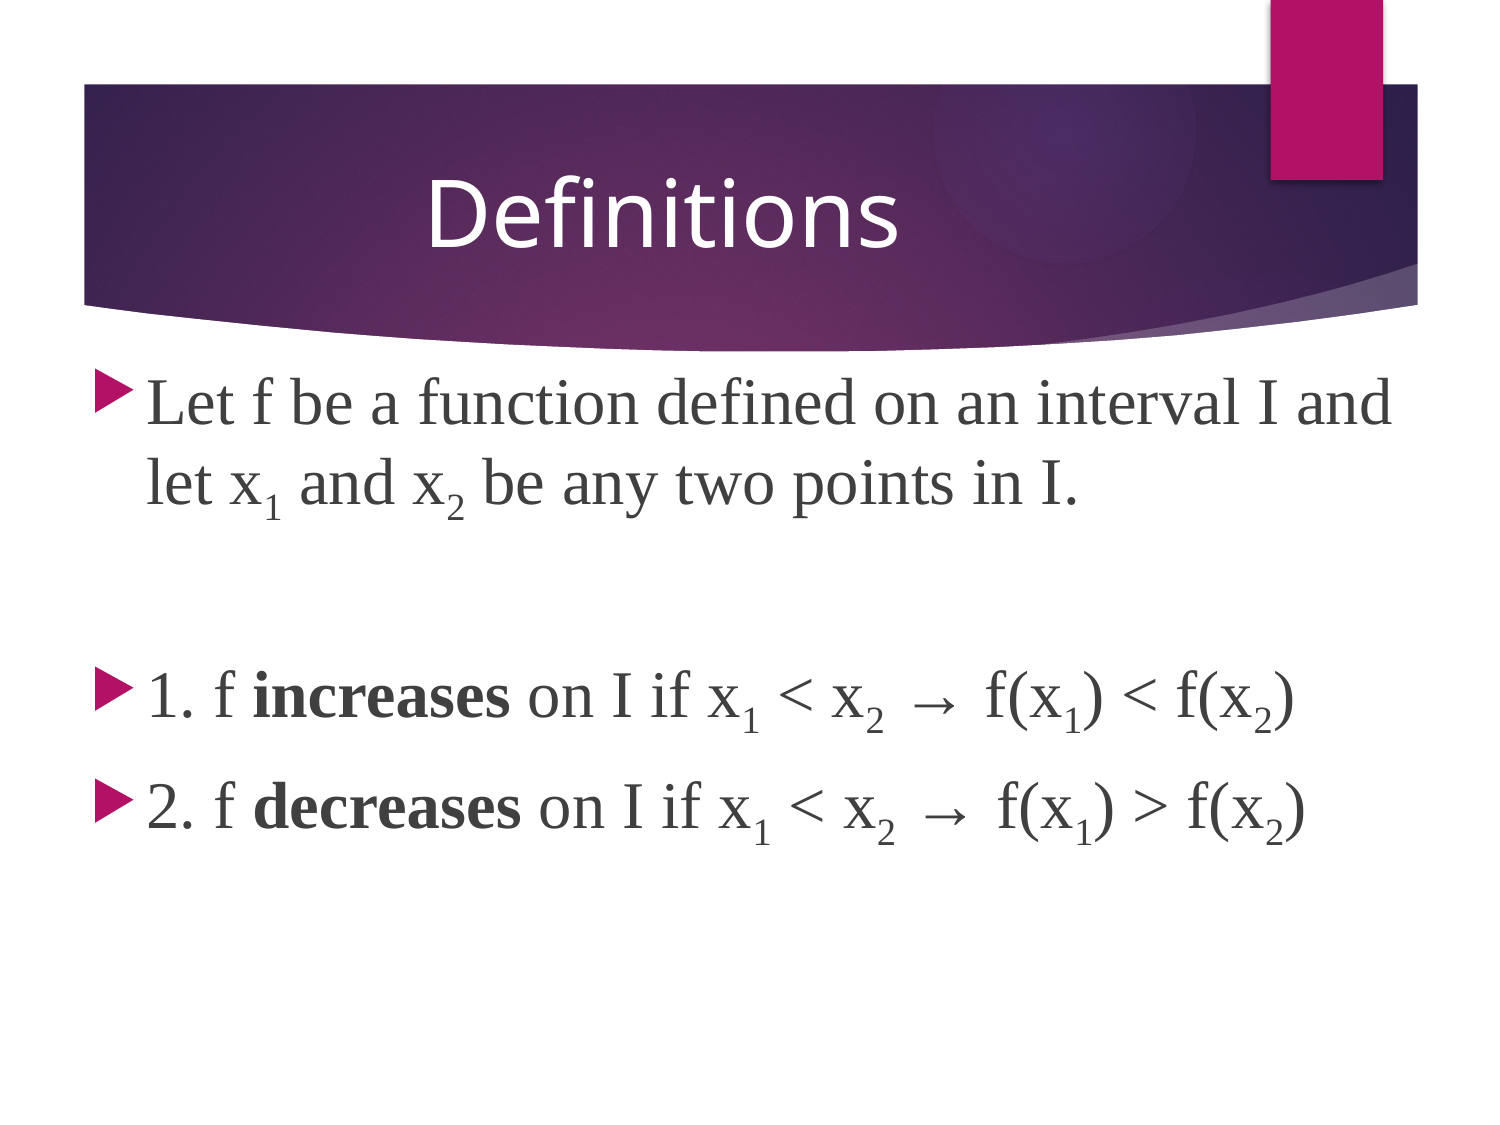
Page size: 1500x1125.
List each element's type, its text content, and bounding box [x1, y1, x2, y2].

title Definitions [142, 152, 1183, 269]
list Let f be a function defined on an interval I and let x1 and x2 be any two points in I. 1. f increases on I if x1 < x2 → f(x1) < f(x2) 2. f decreases on I if x1 < x2 → f(x1) > f(x2) [75, 350, 1413, 1063]
